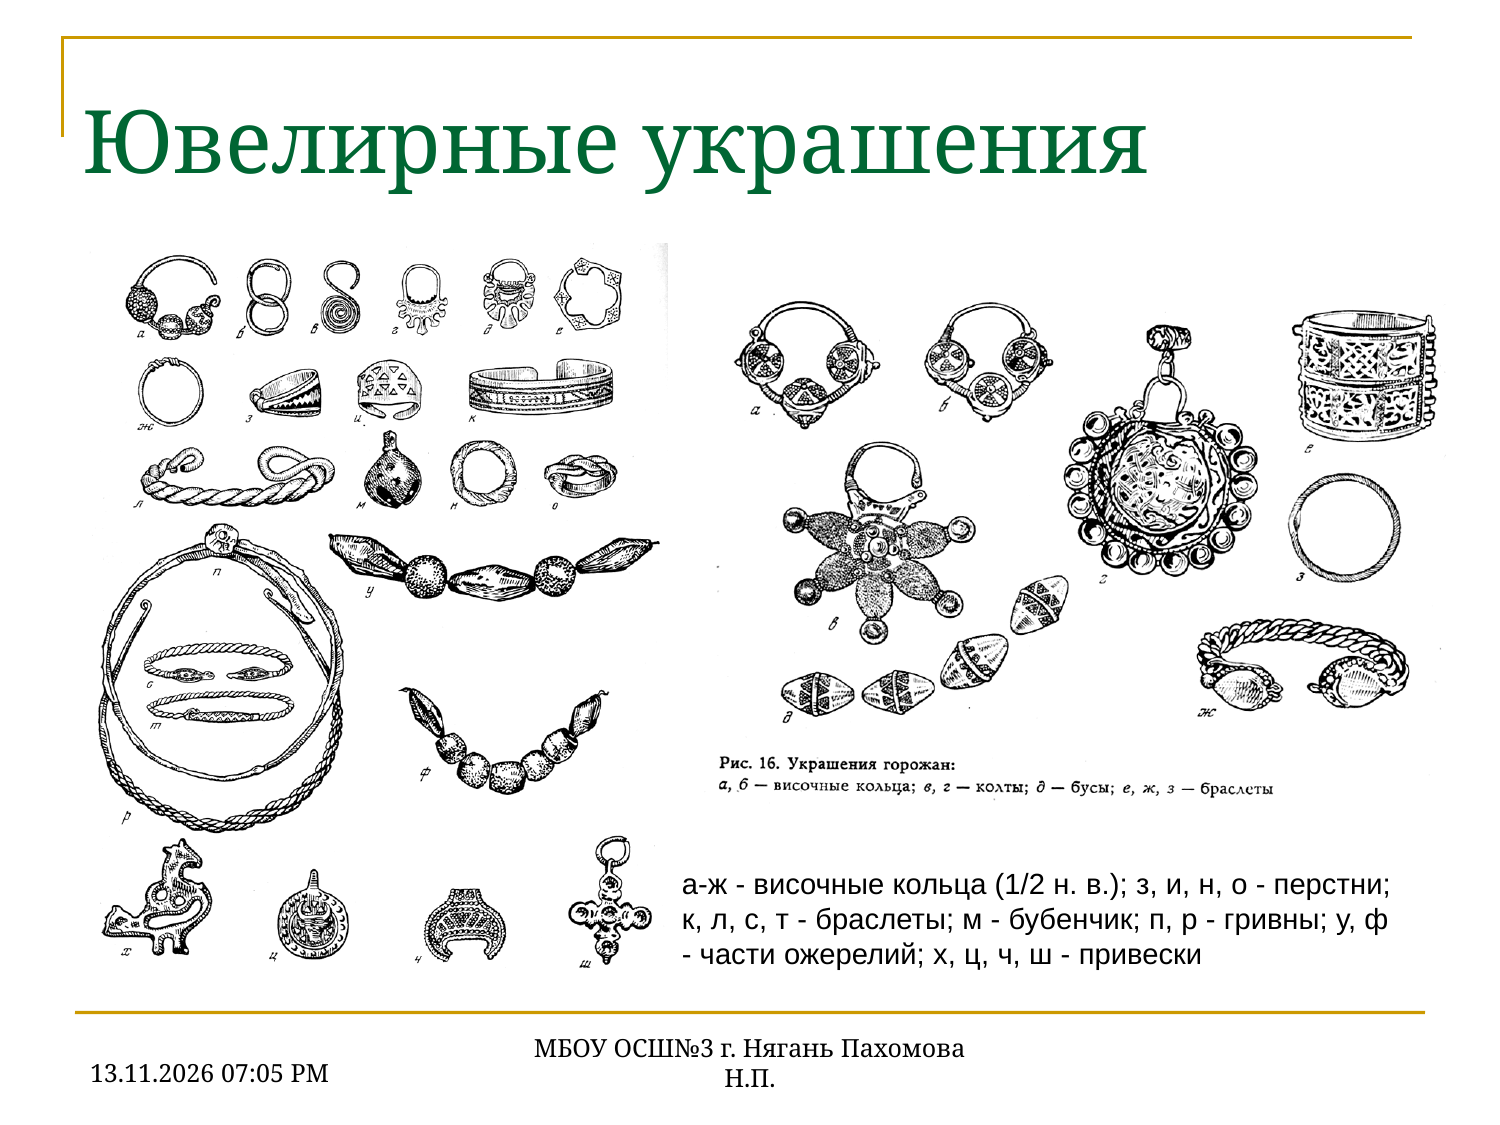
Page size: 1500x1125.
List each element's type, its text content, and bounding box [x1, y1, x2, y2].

footer МБОУ ОСШ№3 г. Нягань Пахомова Н.П. [512, 1024, 988, 1101]
title Ювелирные украшения [74, 44, 1426, 233]
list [76, 243, 668, 976]
text_box а-ж - височные кольца (1/2 н. в.); з, и, н, о - перстни; к, л, с, т - браслеты; м - бубенчик; п, р - гривны; у, ф - части ожерелий; х, ц, ч, ш - привески [670, 857, 1418, 978]
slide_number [74, 1023, 426, 1100]
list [702, 290, 1446, 807]
